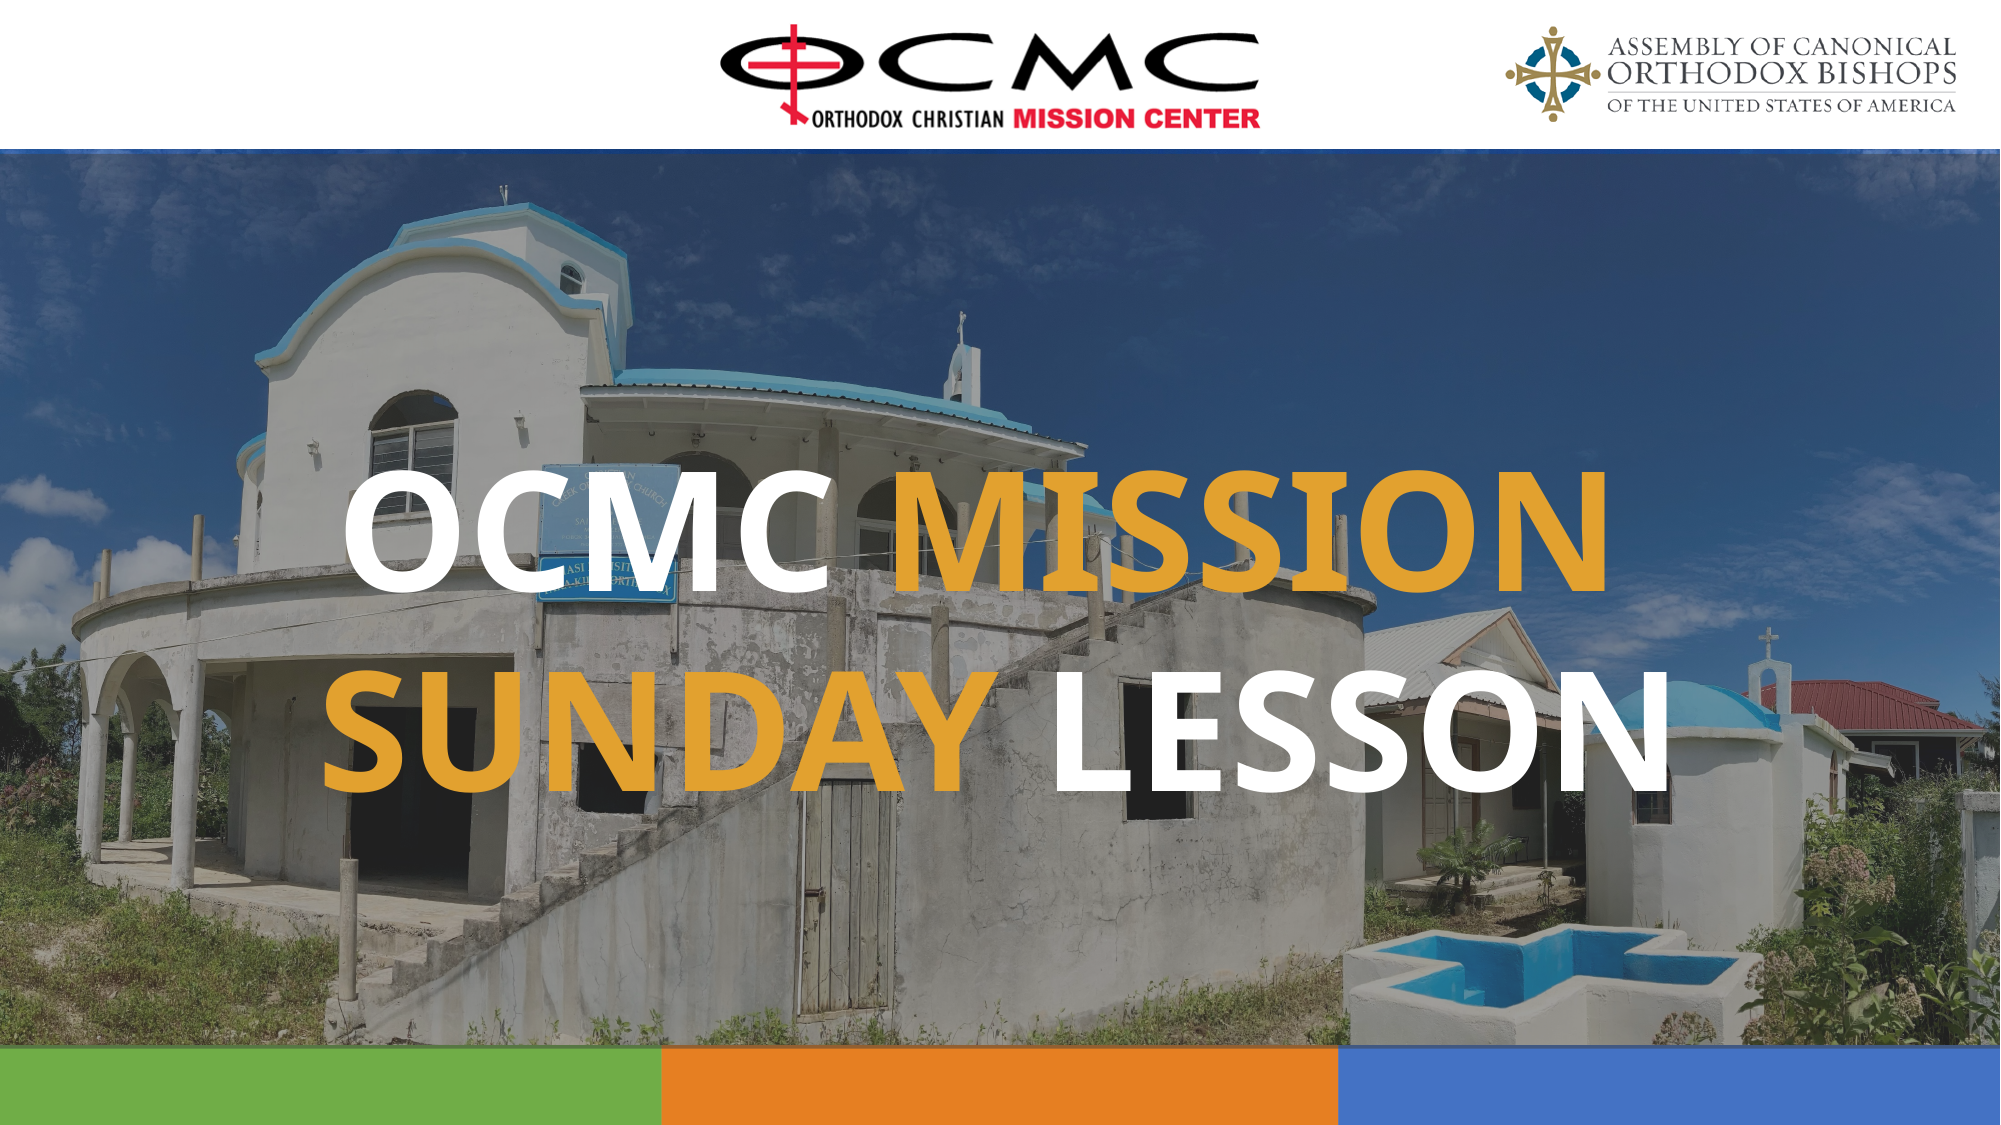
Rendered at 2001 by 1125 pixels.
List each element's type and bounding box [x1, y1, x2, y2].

picture [0, 13, 2000, 1045]
text_box [0, 1045, 2000, 1050]
picture [1505, 26, 1956, 122]
